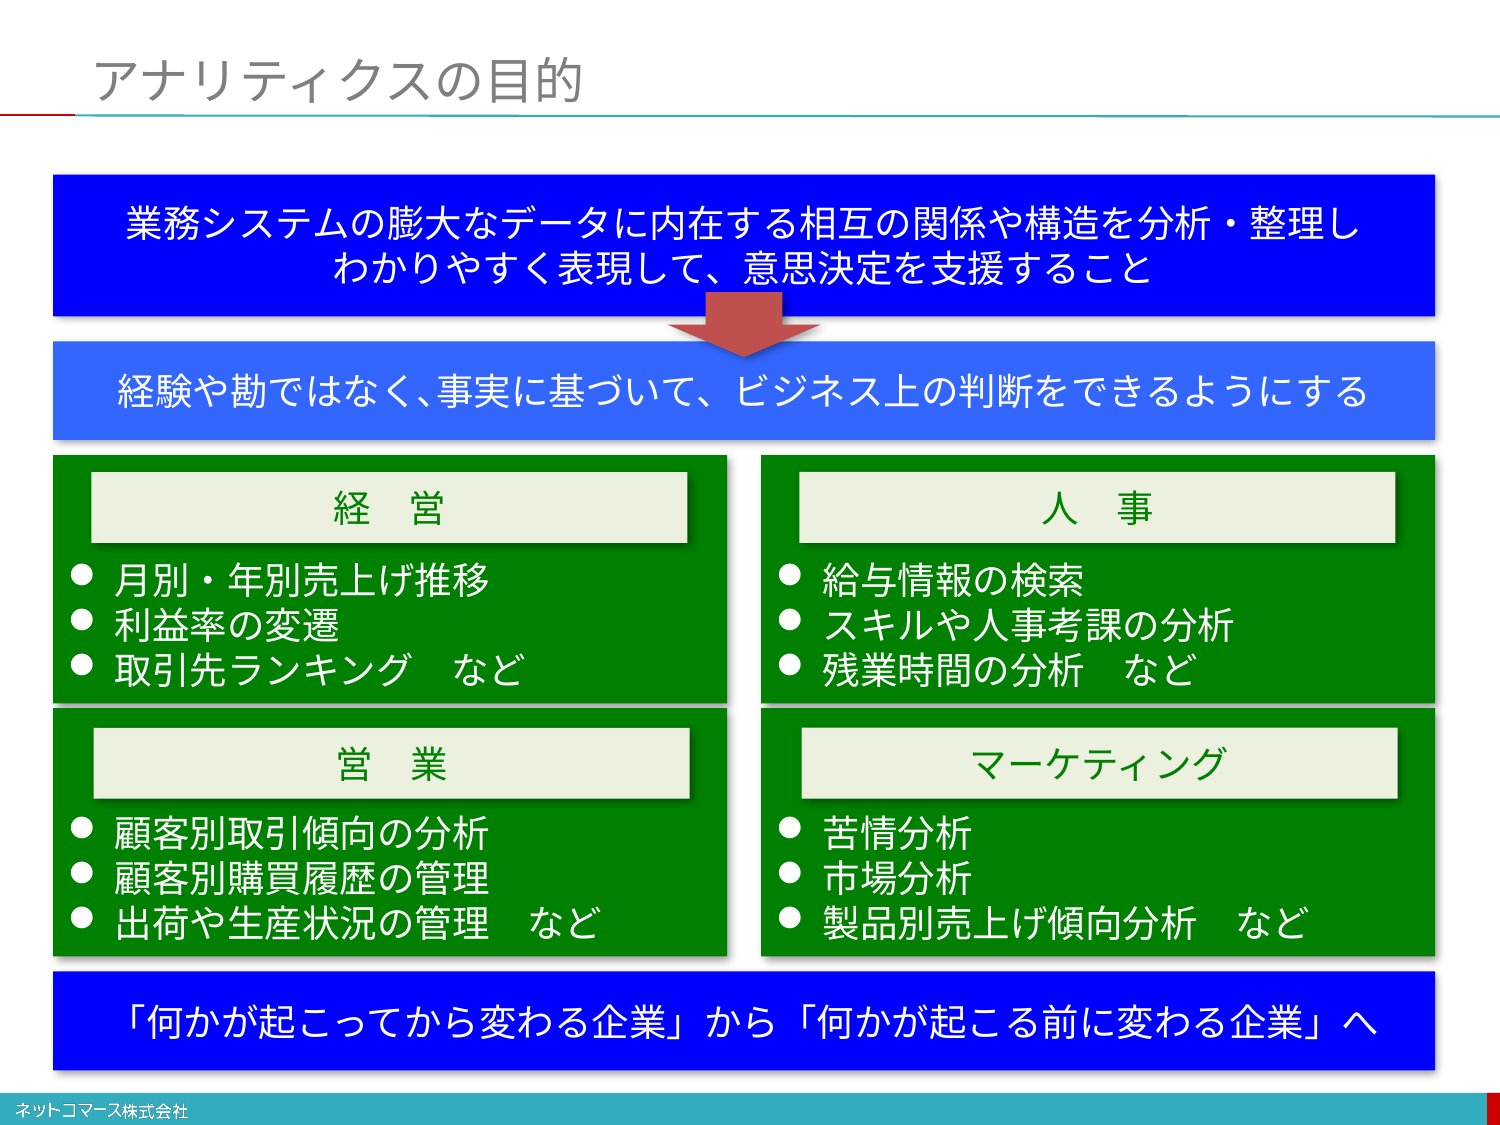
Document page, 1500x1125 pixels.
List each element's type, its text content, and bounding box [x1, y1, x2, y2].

picture [16, 1101, 188, 1120]
text_box [665, 289, 823, 360]
text_box 月別・年別売上げ推移 利益率の変遷 取引先ランキング など [51, 453, 729, 706]
title アナリティクスの目的 [75, 45, 1500, 114]
text_box 経験や勘ではなく､事実に基づいて、ビジネス上の判断をできるようにする [51, 339, 1437, 442]
text_box 営 業 [91, 726, 692, 801]
text_box 顧客別取引傾向の分析 顧客別購買履歴の管理 出荷や生産状況の管理 など [51, 706, 729, 959]
text_box 「何かが起こってから変わる企業」から「何かが起こる前に変わる企業」へ [51, 969, 1437, 1073]
text_box マーケティング [799, 726, 1400, 801]
text_box 業務システムの膨大なデータに内在する相互の関係や構造を分析・整理し わかりやすく表現して、意思決定を支援すること [51, 172, 1437, 318]
text_box 給与情報の検索 スキルや人事考課の分析 残業時間の分析 など [759, 453, 1437, 706]
text_box 経 営 [89, 470, 690, 545]
text_box 苦情分析 市場分析 製品別売上げ傾向分析 など [759, 706, 1437, 959]
text_box 人 事 [797, 470, 1398, 545]
